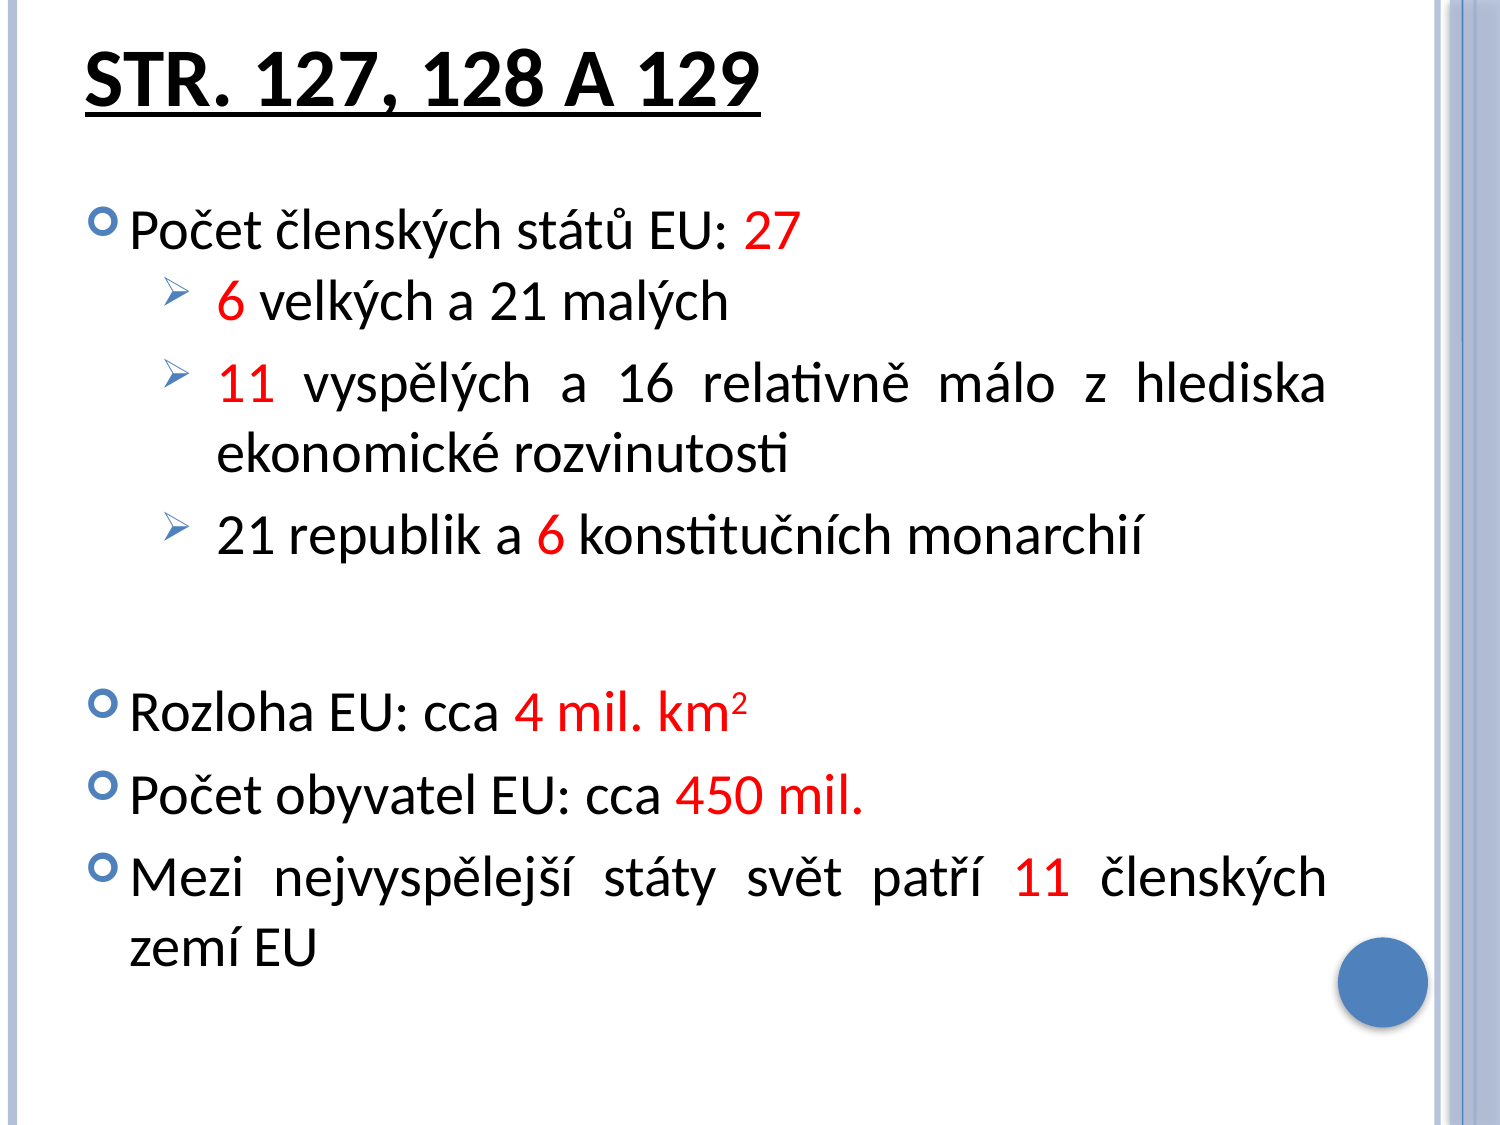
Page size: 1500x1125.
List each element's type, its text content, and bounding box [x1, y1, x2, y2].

list Počet členských států EU: 27 6 velkých a 21 malých 11 vyspělých a 16 relativně málo z hlediska ekonomické rozvinutosti 21 republik a 6 konstitučních monarchií Rozloha EU: cca 4 mil. km2 Počet obyvatel EU: cca 450 mil. Mezi nejvyspělejší státy svět patří 11 členských zemí EU [70, 184, 1343, 1106]
title Str. 127, 128 a 129 [70, 23, 1296, 131]
